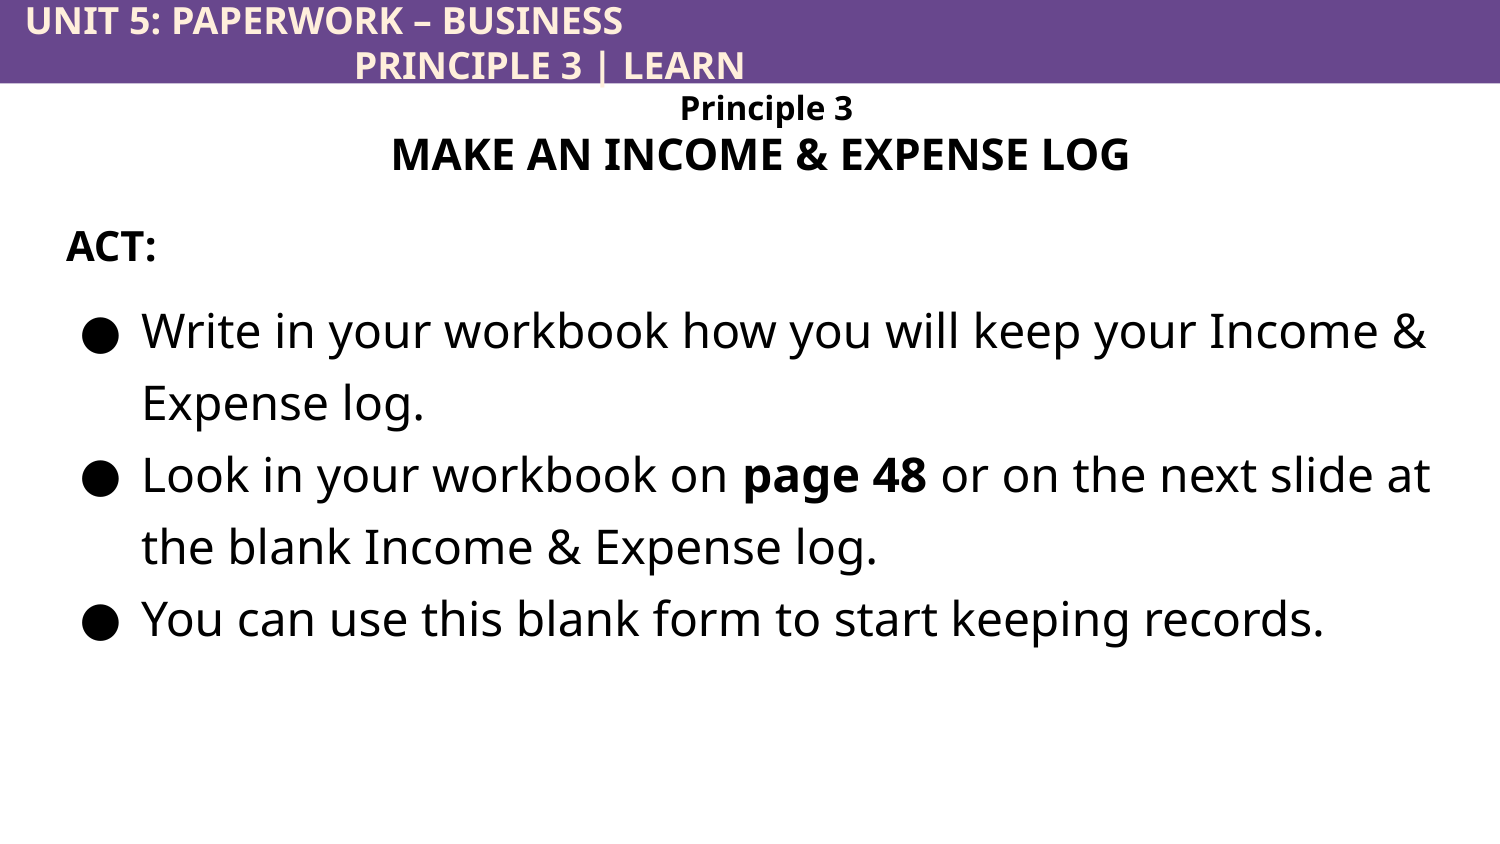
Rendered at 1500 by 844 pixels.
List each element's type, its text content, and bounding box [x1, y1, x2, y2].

text_box Principle 3 MAKE AN INCOME & EXPENSE LOG [51, 71, 1482, 192]
list ACT: Write in your workbook how you will keep your Income & Expense log. Look in your workbook on page 48 or on the next slide at the blank Income & Expense log. You can use this blank form to start keeping records. [51, 192, 1482, 807]
text_box UNIT 5: PAPERWORK – BUSINESS PRINCIPLE 3 | LEARN [0, 0, 1500, 84]
